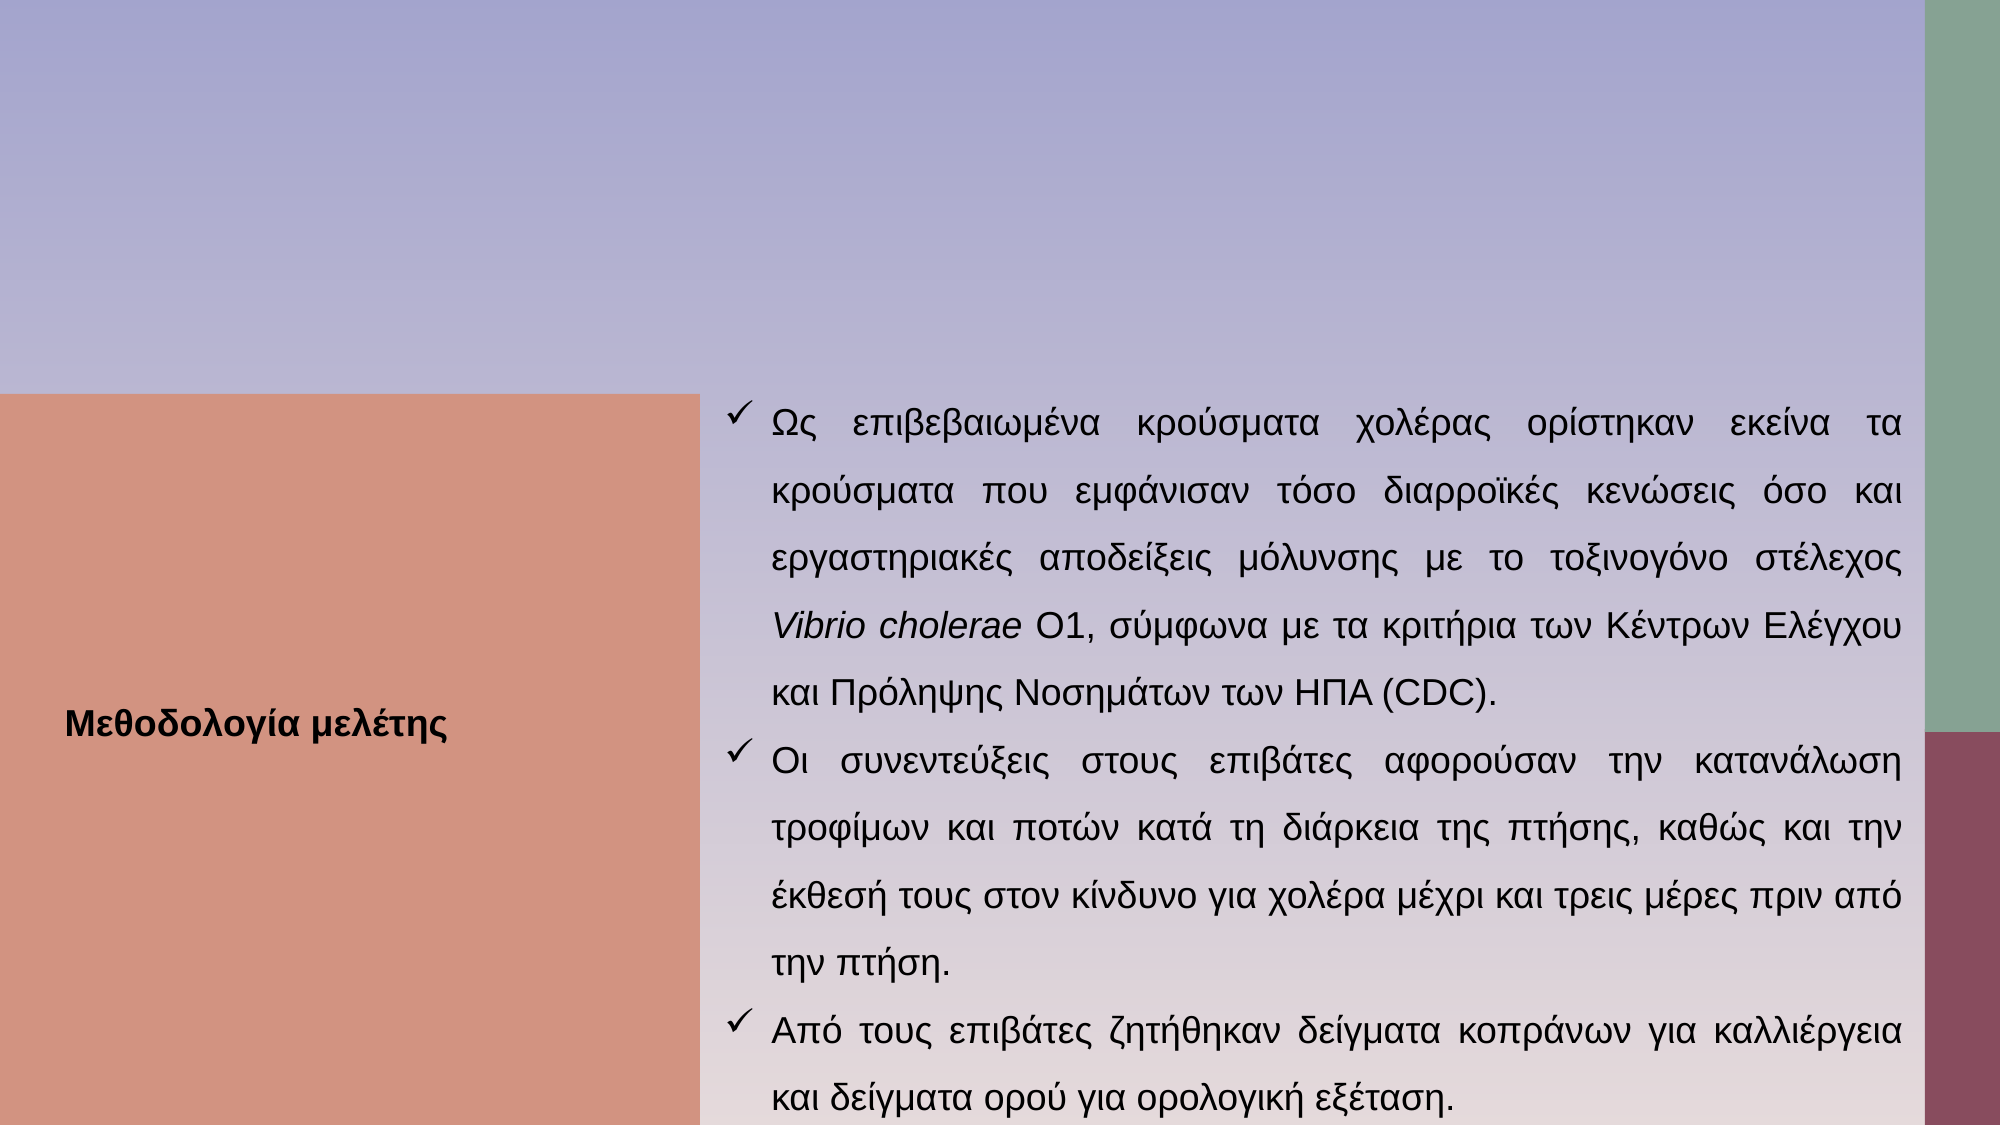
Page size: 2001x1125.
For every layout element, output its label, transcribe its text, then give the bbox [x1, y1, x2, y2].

text_box Ως επιβεβαιωμένα κρούσματα χολέρας ορίστηκαν εκείνα τα κρούσματα που εμφάνισαν τόσο διαρροϊκές κενώσεις όσο και εργαστηριακές αποδείξεις μόλυνσης με το τοξινογόνο στέλεχος Vibrio cholerae O1, σύμφωνα με τα κριτήρια των Κέντρων Ελέγχου και Πρόληψης Νοσημάτων των ΗΠΑ (CDC). Οι συνεντεύξεις στους επιβάτες αφορούσαν την κατανάλωση τροφίμων και ποτών κατά τη διάρκεια της πτήσης, καθώς και την έκθεσή τους στον κίνδυνο για χολέρα μέχρι και τρεις μέρες πριν από την πτήση. Από τους επιβάτες ζητήθηκαν δείγματα κοπράνων για καλλιέργεια και δείγματα ορού για ορολογική εξέταση. [709, 368, 1918, 1125]
text_box Μεθοδολογία μελέτης [49, 691, 487, 751]
